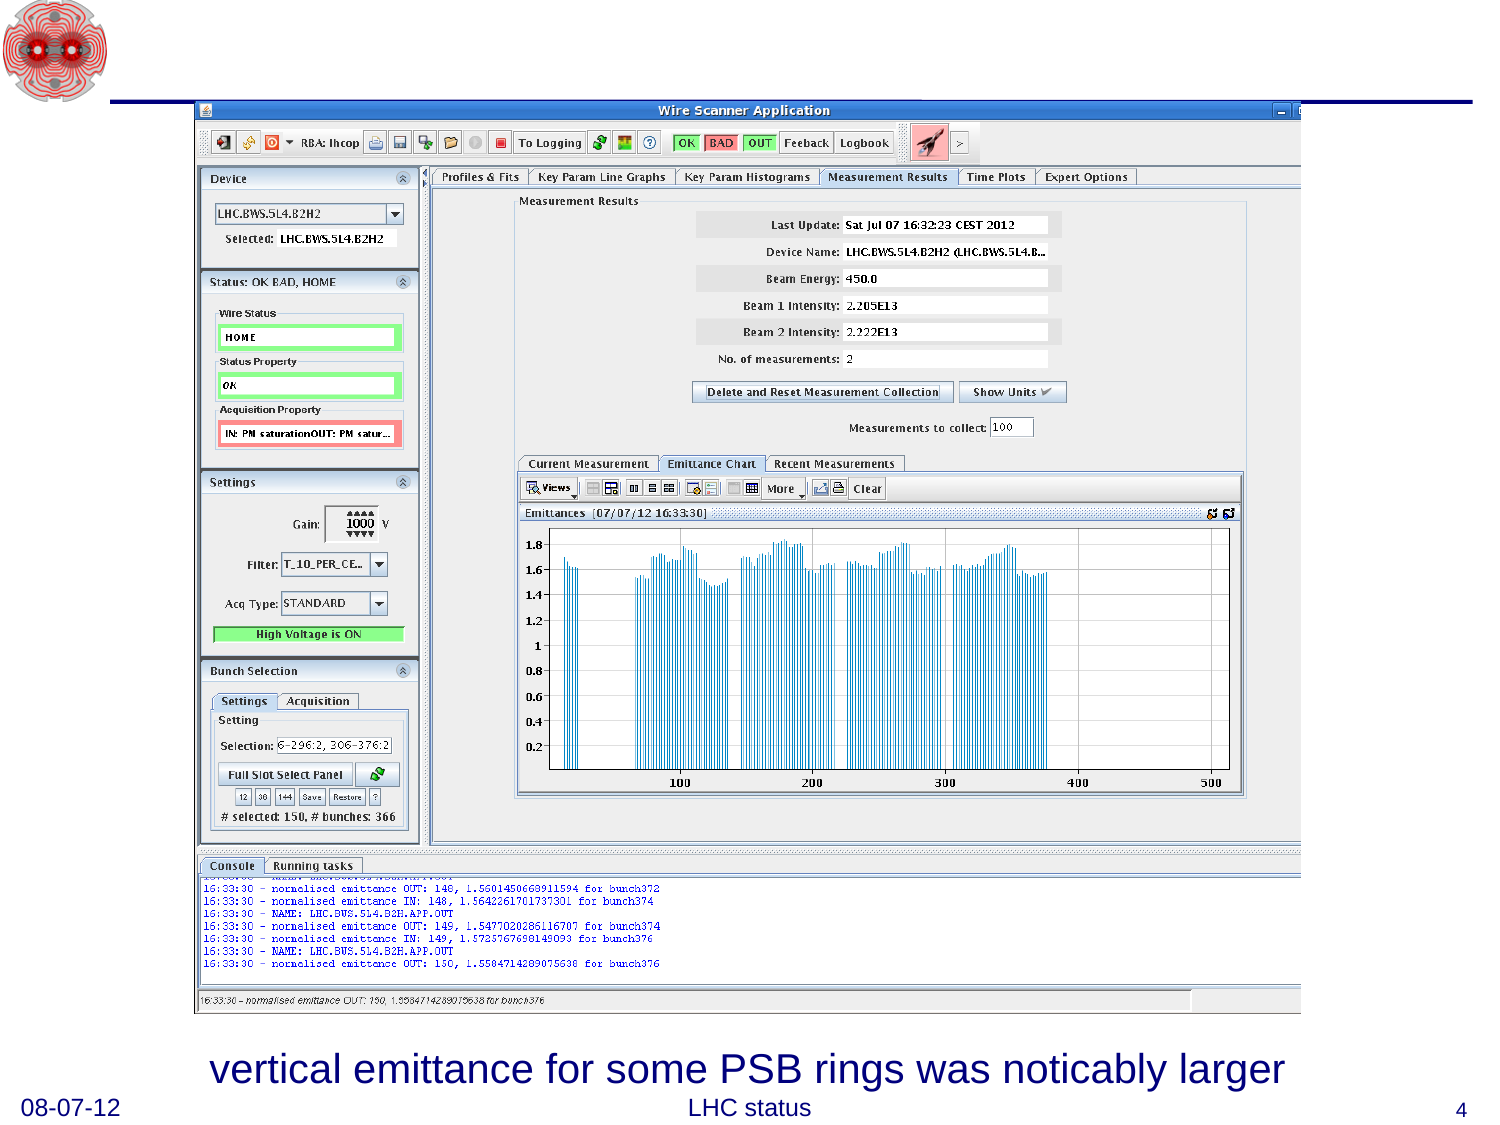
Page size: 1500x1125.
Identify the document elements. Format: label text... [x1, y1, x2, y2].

footer LHC status [512, 1099, 988, 1125]
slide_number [5, 1085, 356, 1125]
picture [0, 0, 108, 103]
picture [194, 101, 1302, 1014]
slide_number 4 [1131, 1087, 1483, 1125]
text_box vertical emittance for some PSB rings was noticably larger [186, 1034, 1309, 1099]
